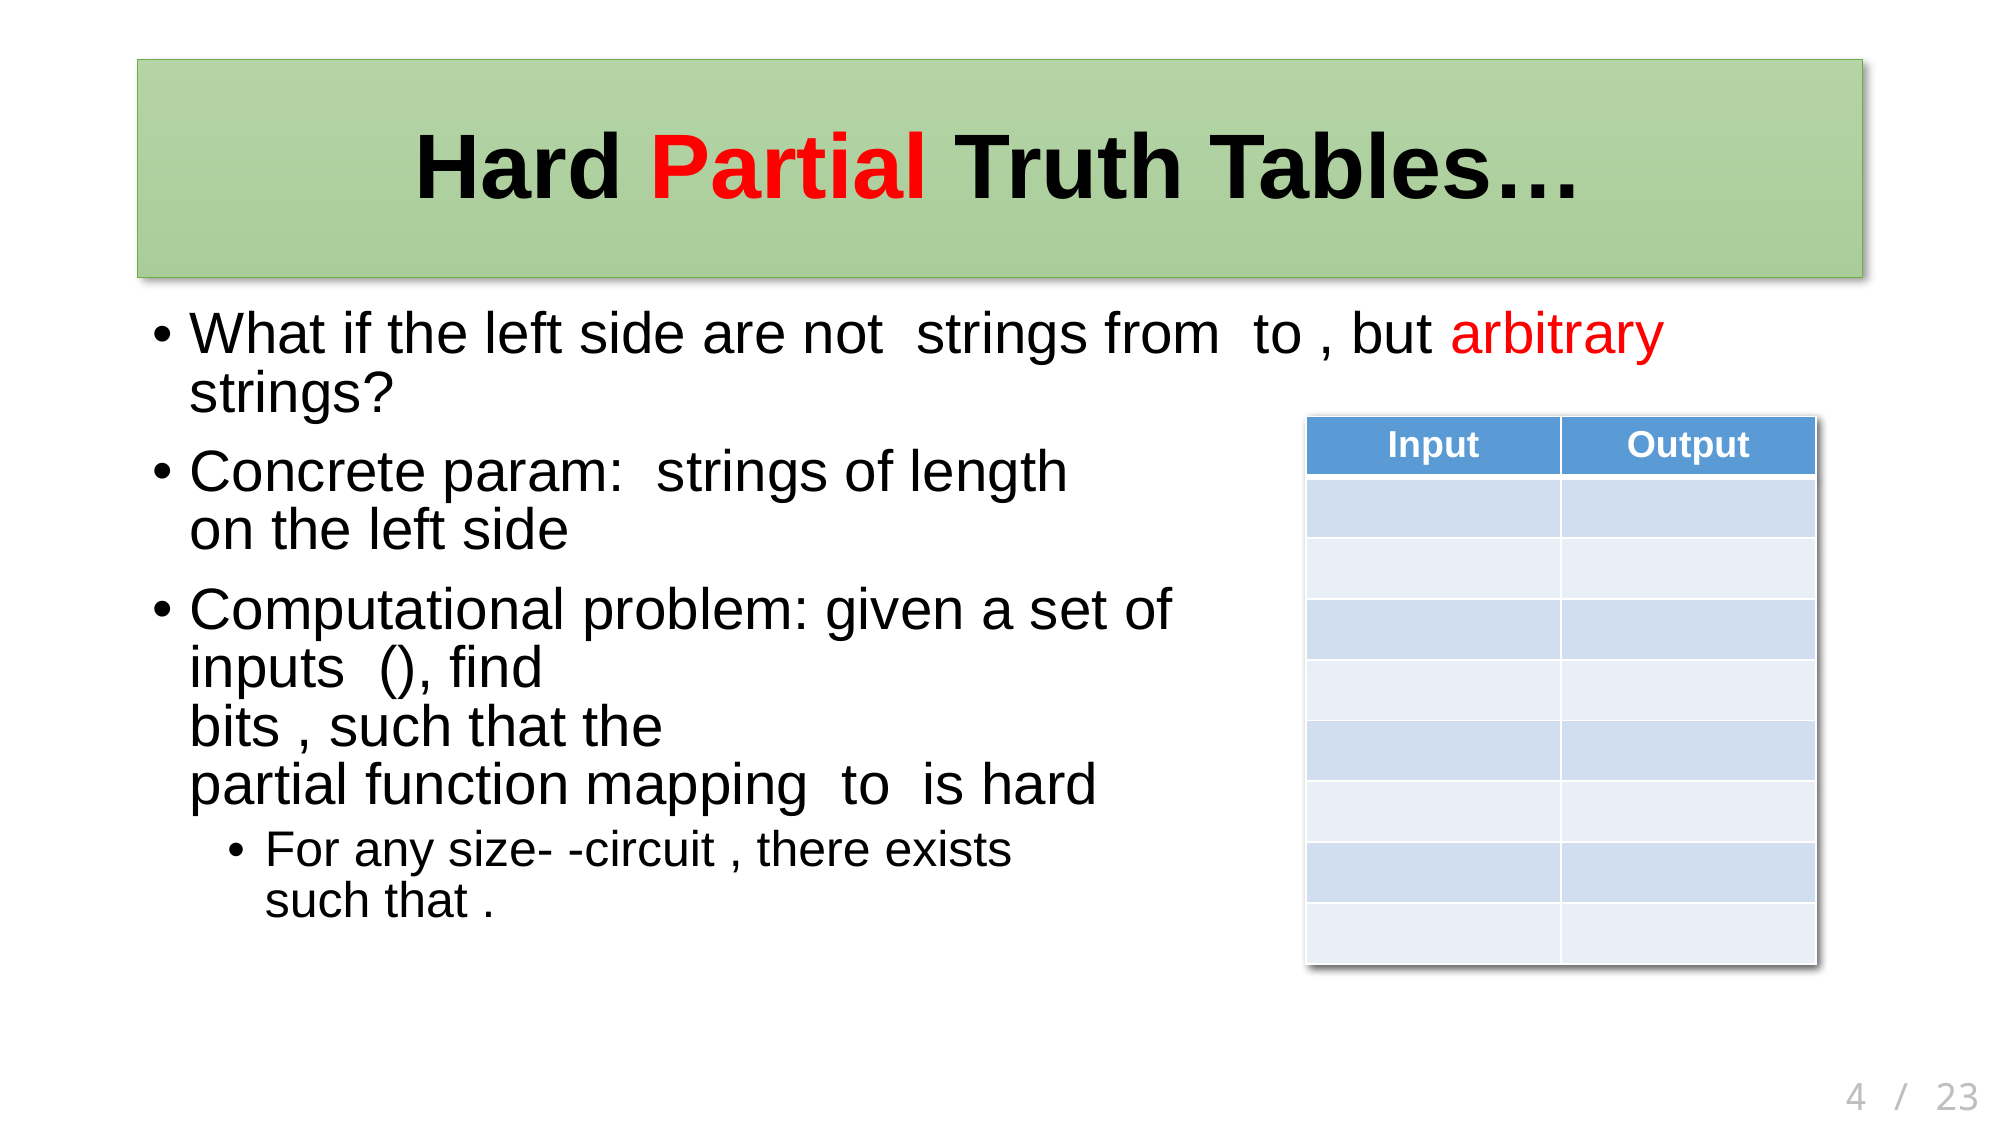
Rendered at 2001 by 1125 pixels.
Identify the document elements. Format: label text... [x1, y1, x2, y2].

title Hard Partial Truth Tables… [137, 59, 1863, 278]
text_box 4 / 23 [1807, 1065, 2000, 1125]
